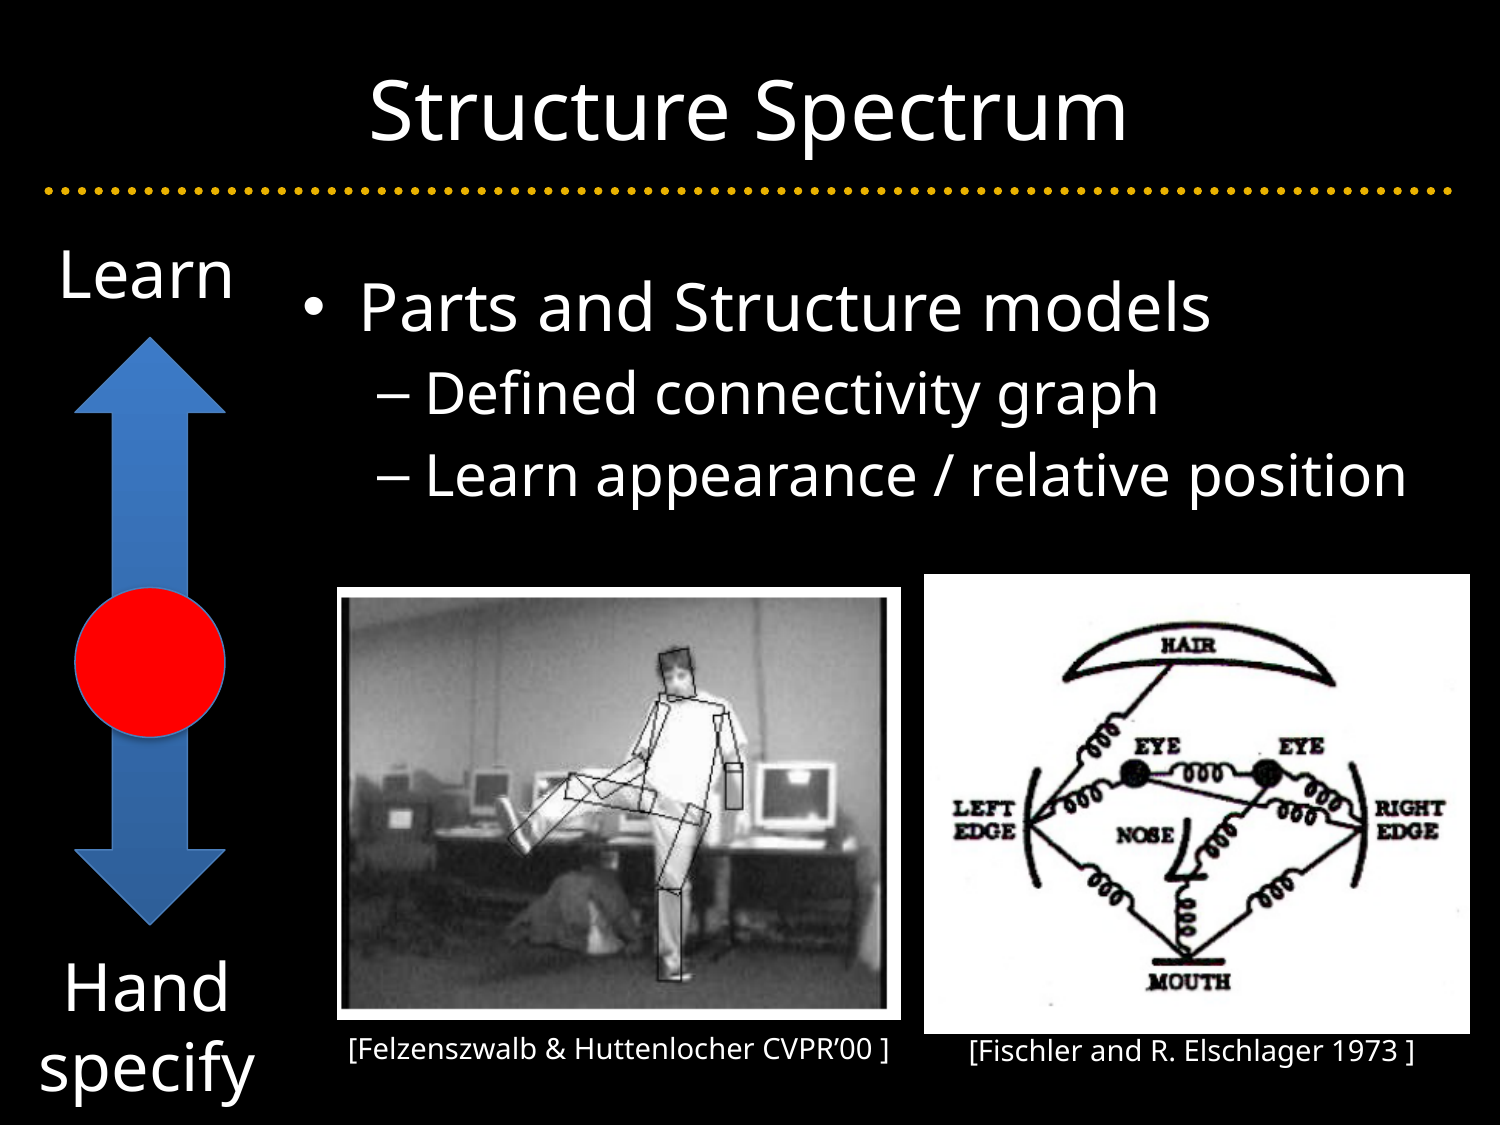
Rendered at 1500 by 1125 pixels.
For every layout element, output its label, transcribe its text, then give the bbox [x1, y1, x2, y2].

text_box [74, 736, 226, 926]
text_box [Fischler and R. Elschlager 1973 ] [953, 1043, 1431, 1075]
picture [337, 587, 901, 1020]
title Structure Spectrum [75, 13, 1425, 190]
text_box [74, 586, 226, 739]
text_box Learn [42, 224, 251, 320]
list Parts and Structure models Defined connectivity graph Learn appearance / relative position [287, 257, 1475, 1000]
text_box [Felzenszwalb & Huttenlocher CVPR’00 ] [333, 1022, 905, 1073]
text_box [74, 336, 226, 596]
picture [924, 574, 1470, 1034]
text_box Hand specify [24, 937, 271, 1113]
